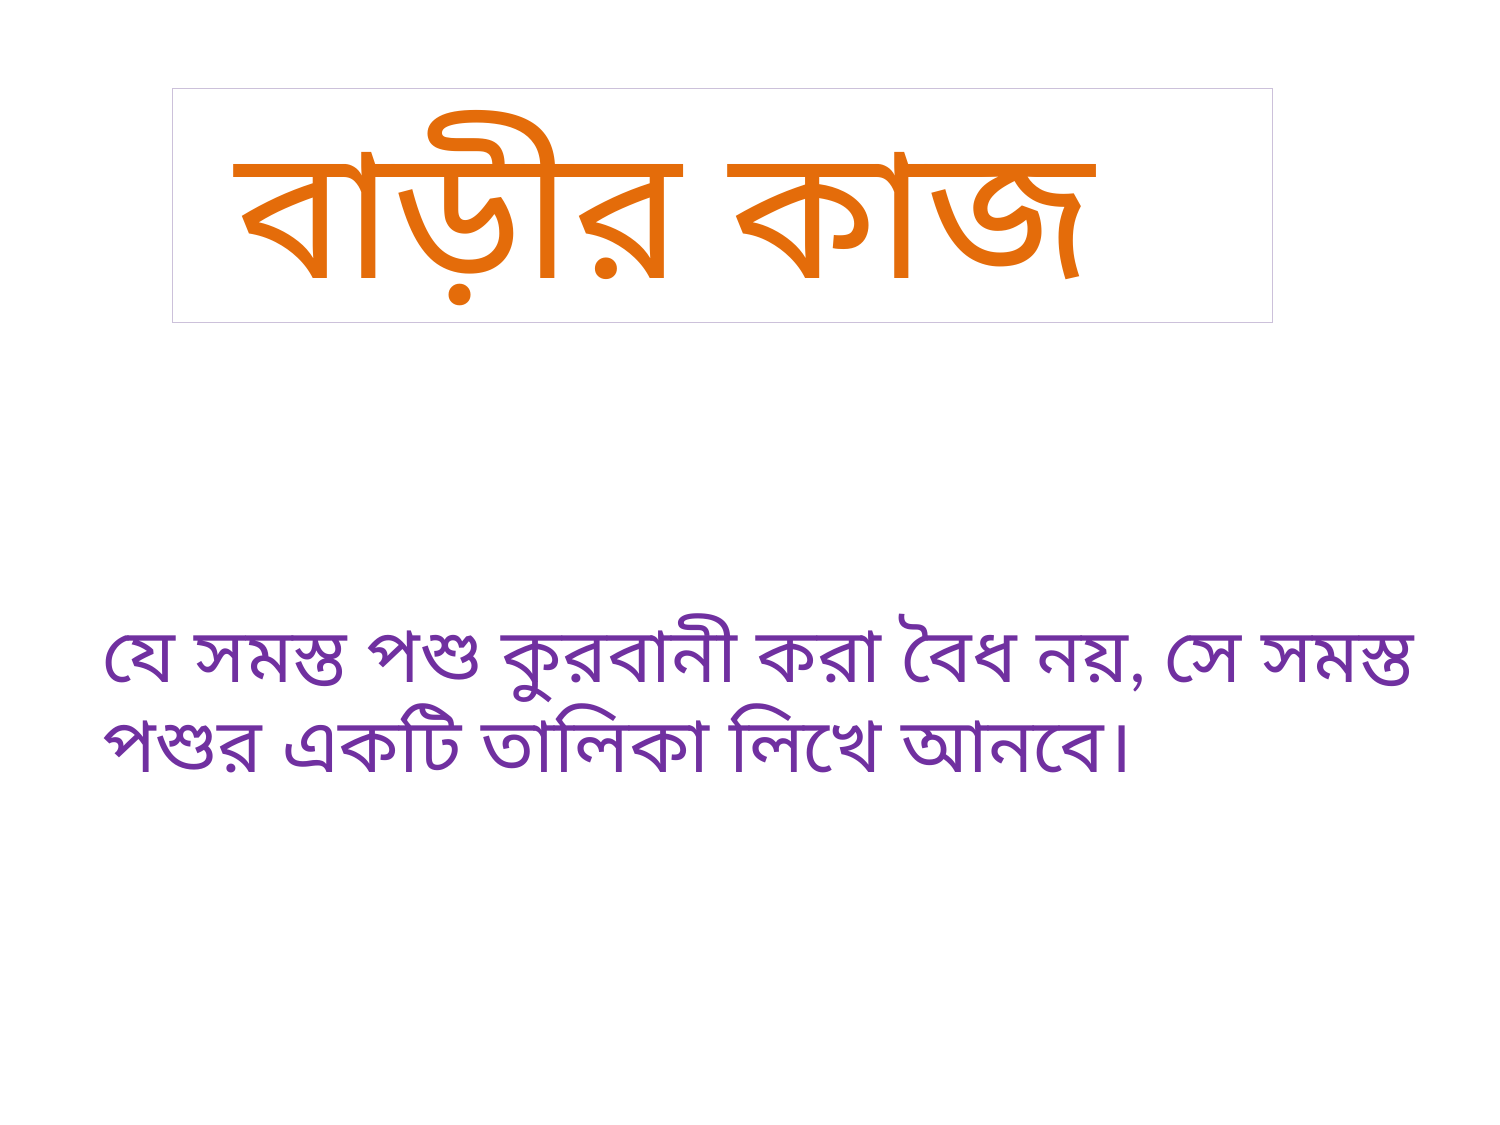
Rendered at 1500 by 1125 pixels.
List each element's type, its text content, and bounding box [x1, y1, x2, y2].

text_box বাড়ীর কাজ [172, 88, 1273, 323]
text_box যে সমস্ত পশু কুরবানী করা বৈধ নয়, সে সমস্ত পশুর একটি তালিকা লিখে আনবে। [87, 599, 1463, 795]
